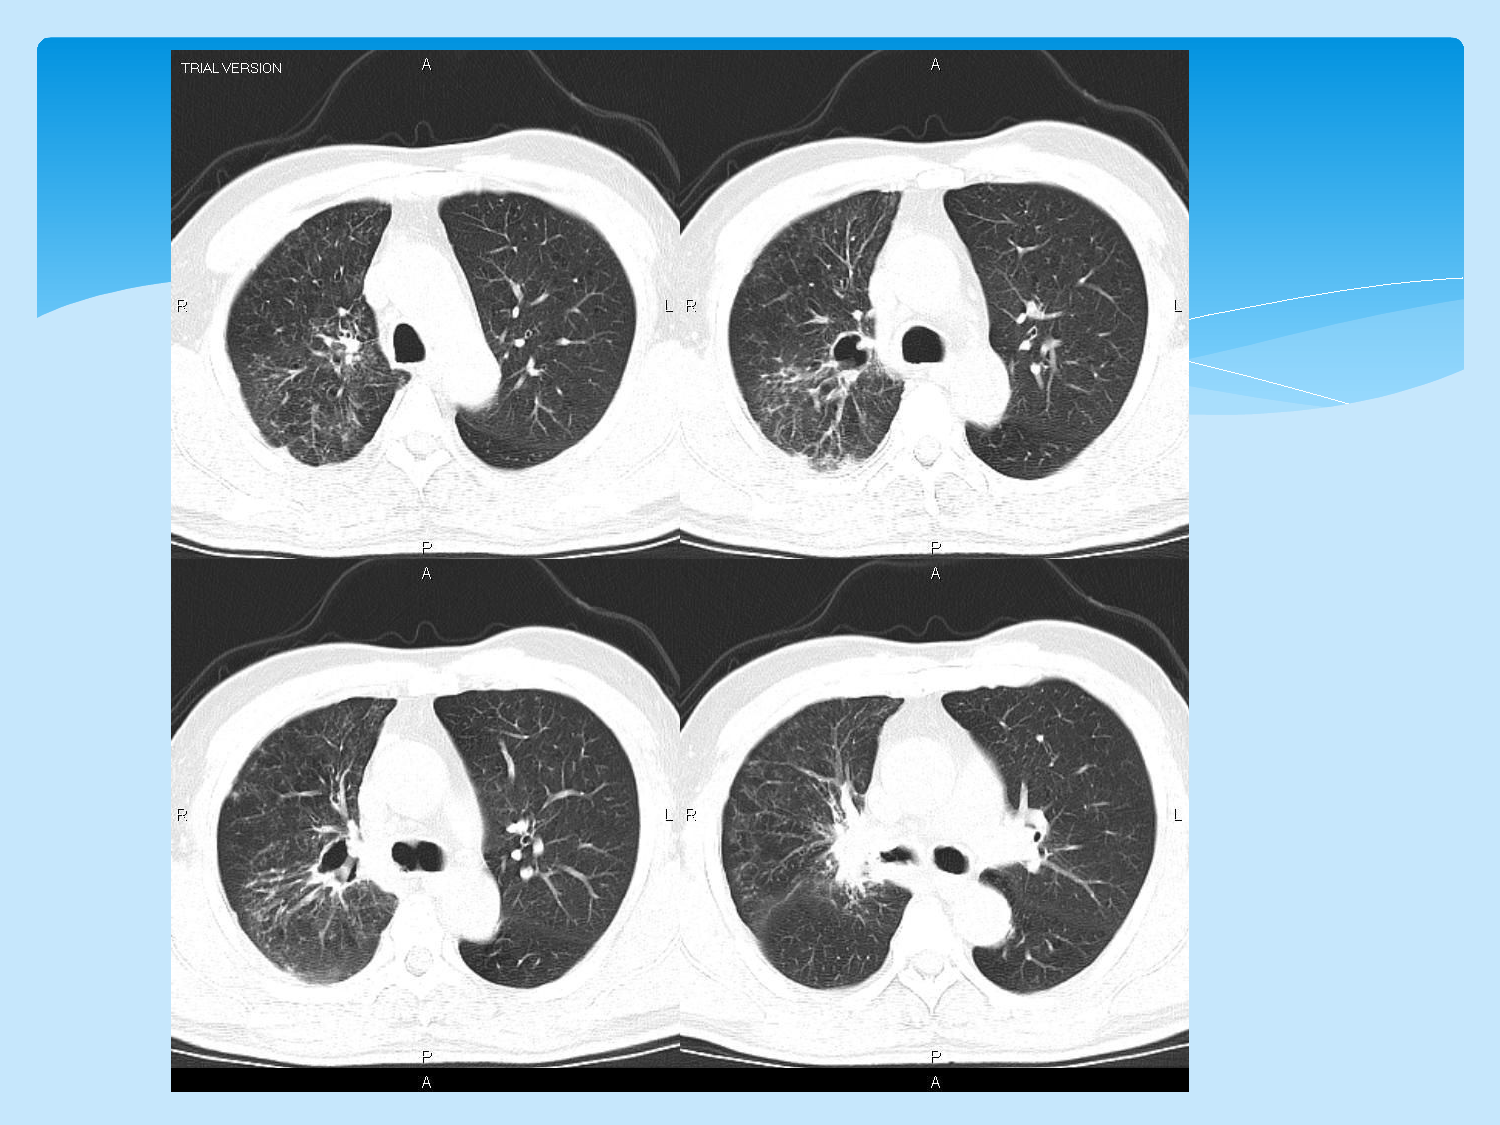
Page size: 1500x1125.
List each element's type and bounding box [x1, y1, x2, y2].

picture [170, 51, 1189, 1092]
